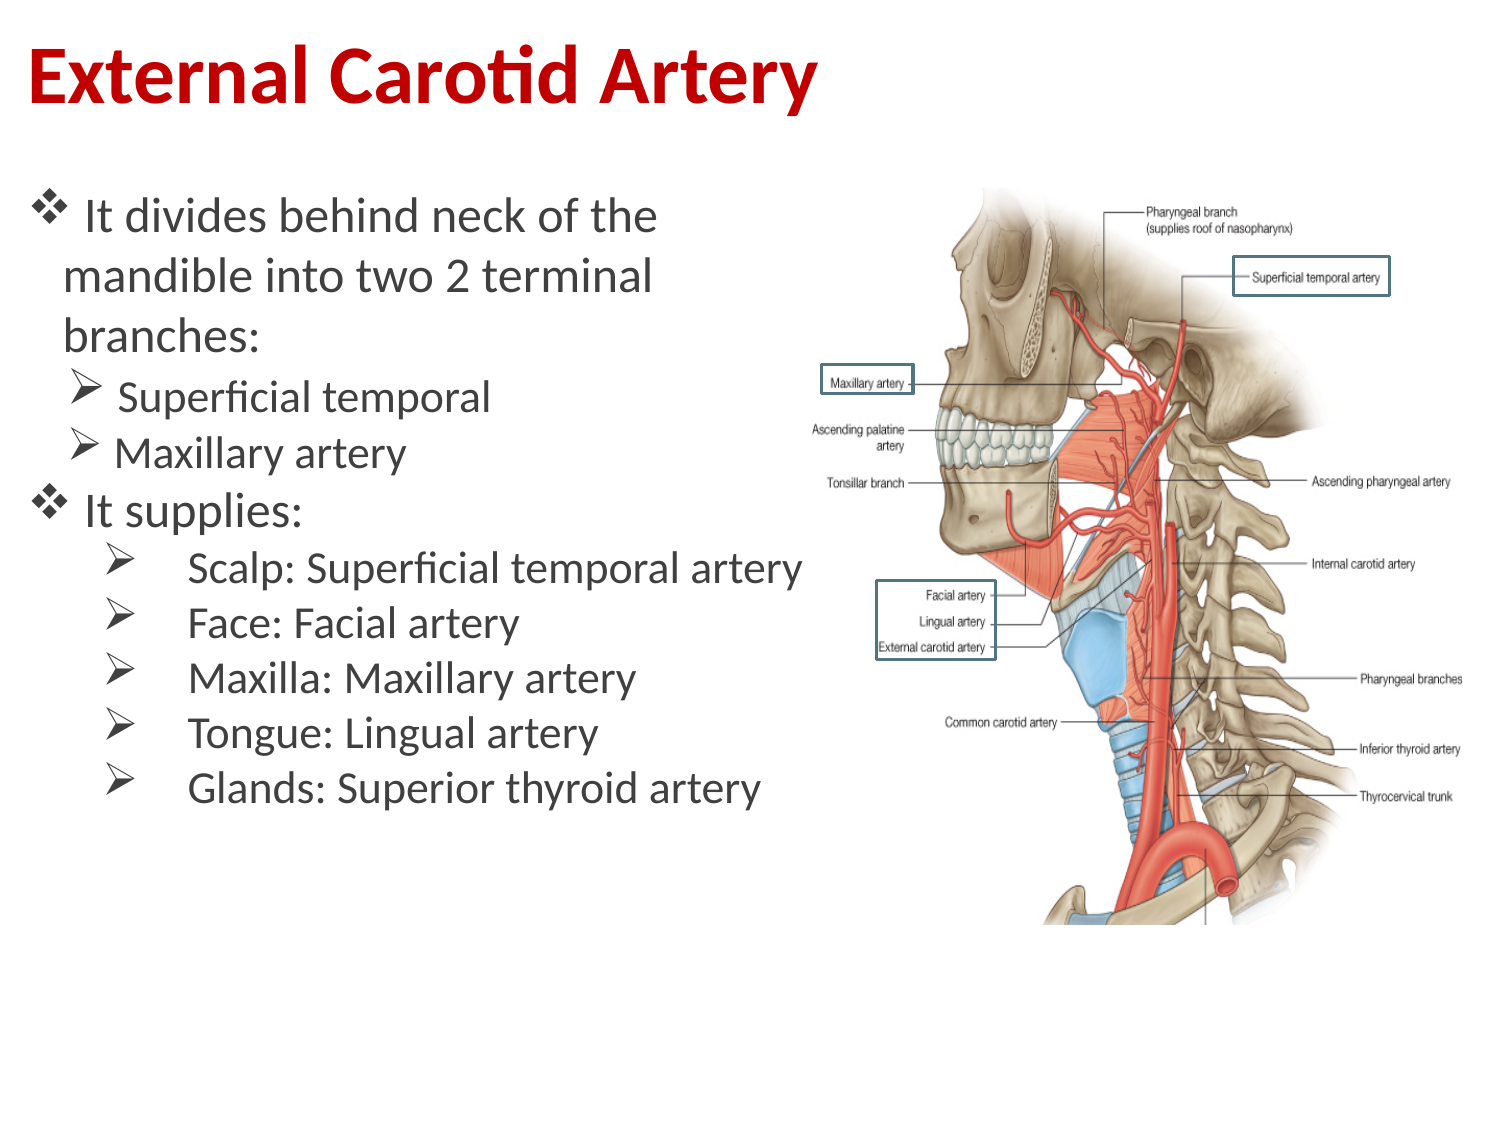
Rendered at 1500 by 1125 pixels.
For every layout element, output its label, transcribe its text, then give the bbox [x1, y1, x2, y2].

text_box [812, 187, 1463, 926]
text_box It divides behind neck of the mandible into two 2 terminal branches: Superficial temporal Maxillary artery It supplies: Scalp: Superficial temporal artery Face: Facial artery Maxilla: Maxillary artery Tongue: Lingual artery Glands: Superior thyroid artery [12, 174, 825, 820]
text_box External Carotid Artery [12, 12, 1488, 128]
